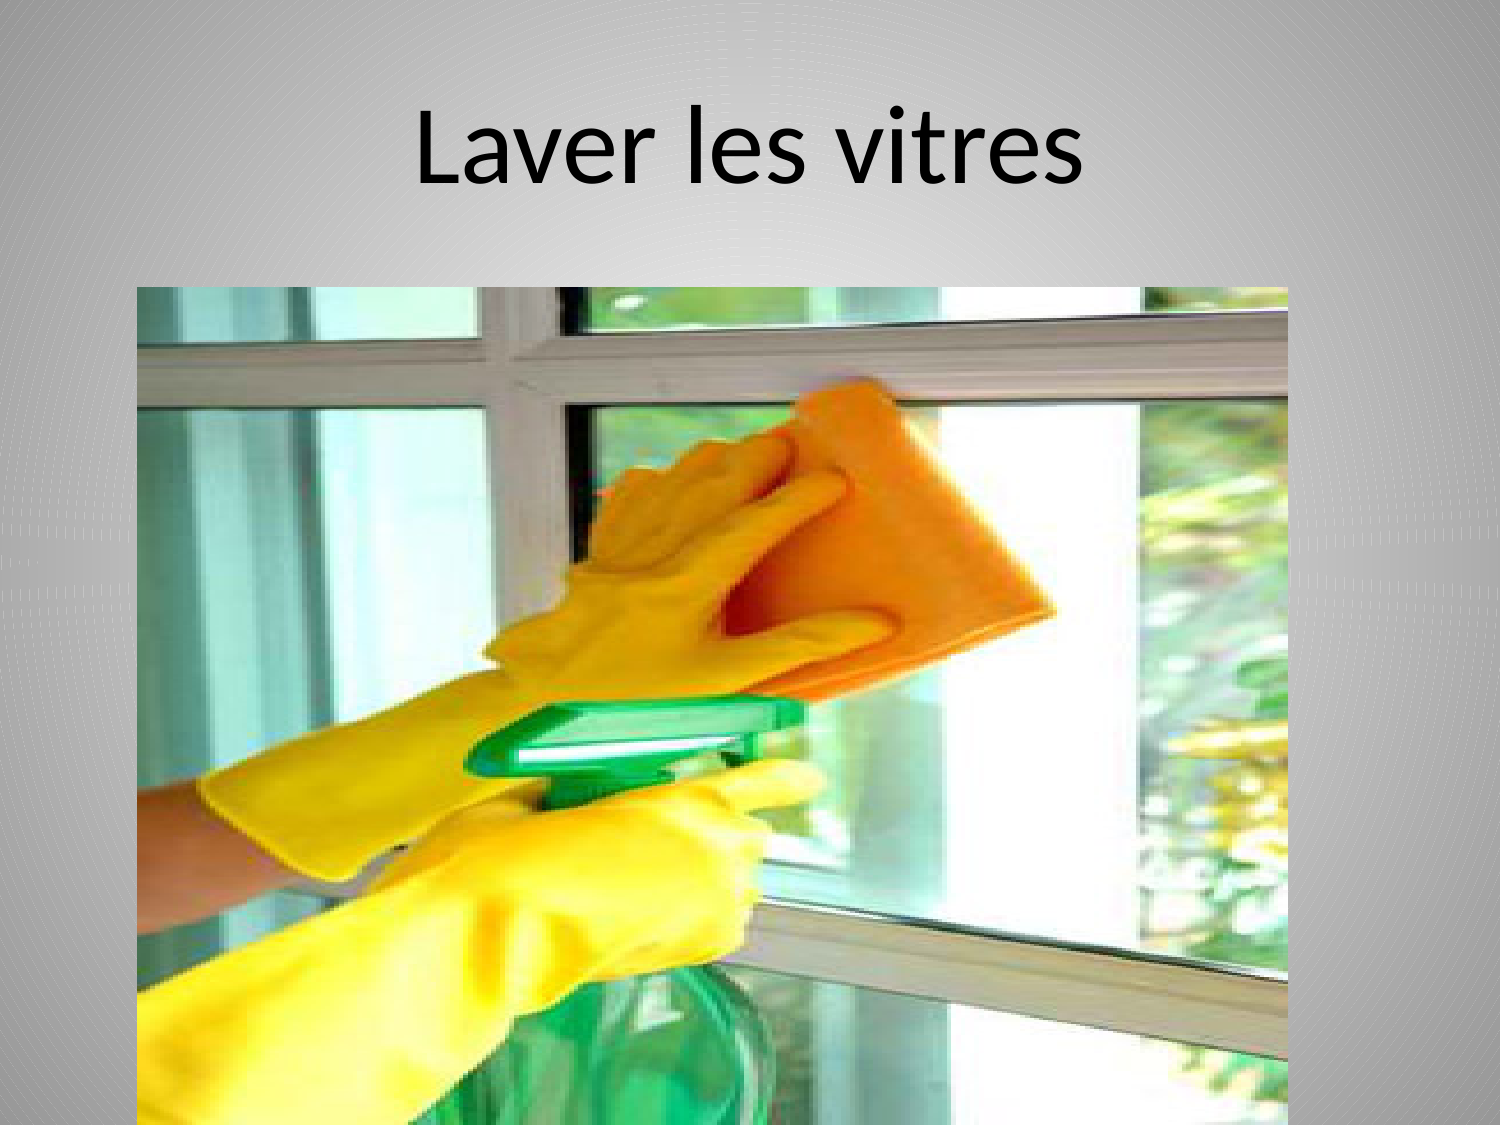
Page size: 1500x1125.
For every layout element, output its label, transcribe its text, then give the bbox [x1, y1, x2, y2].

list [137, 287, 1288, 1125]
title Laver les vitres [75, 45, 1425, 233]
